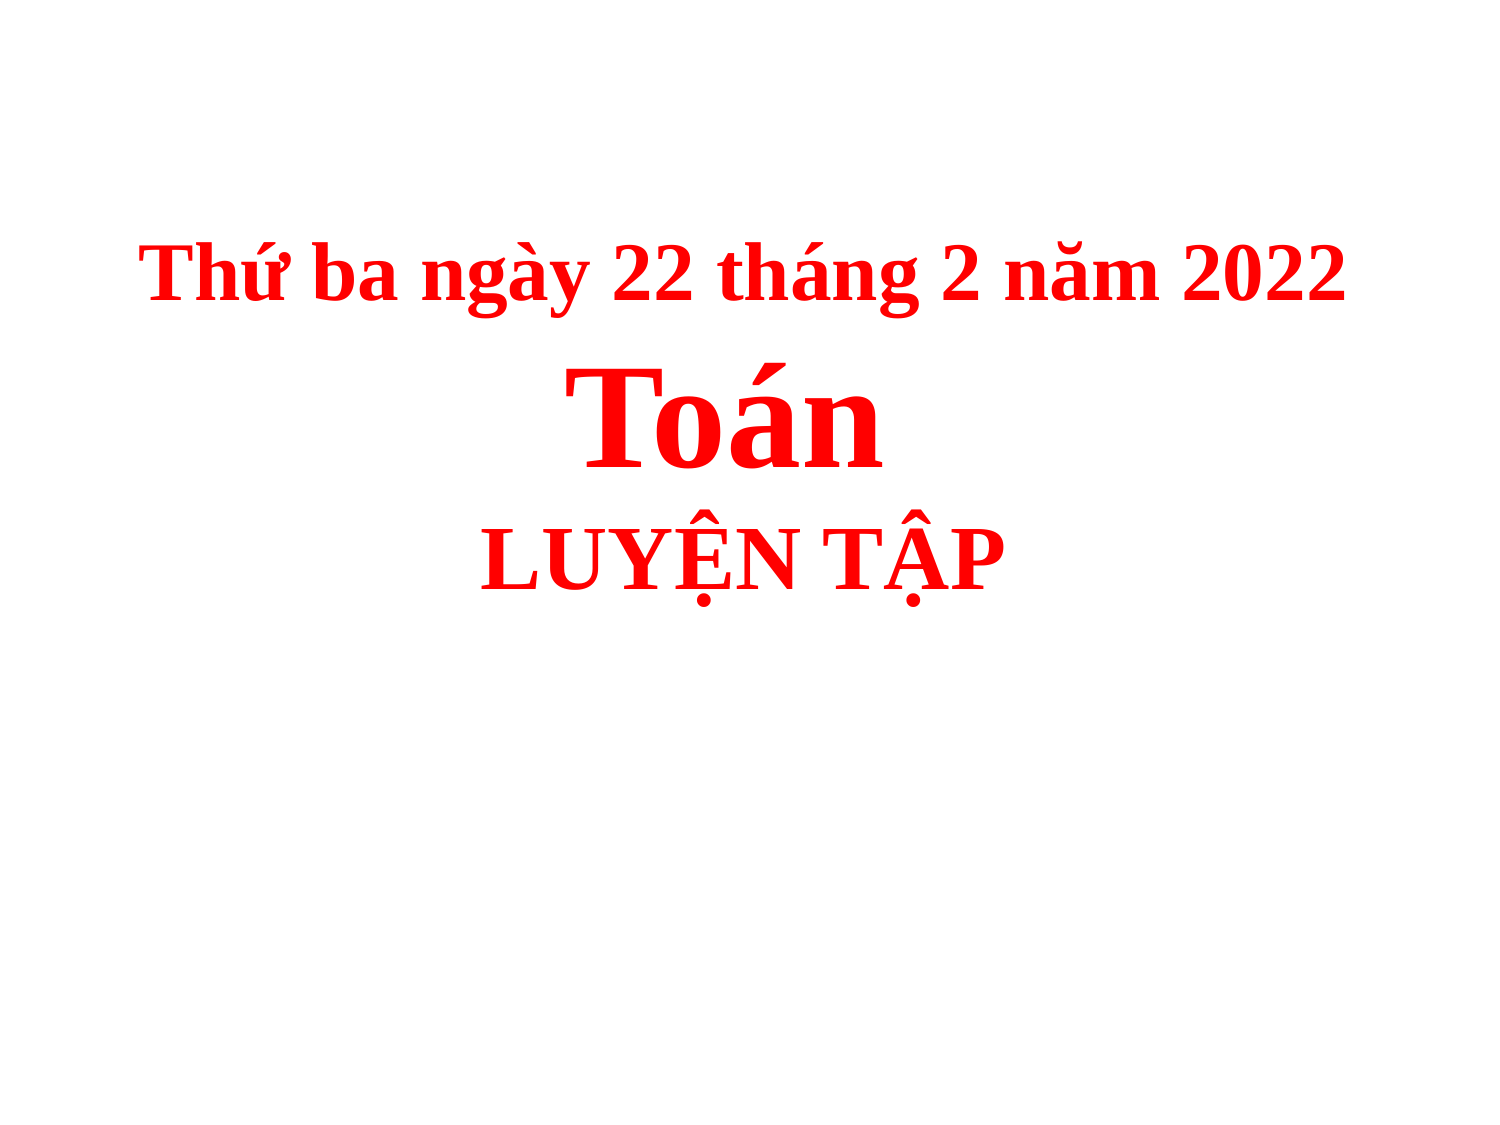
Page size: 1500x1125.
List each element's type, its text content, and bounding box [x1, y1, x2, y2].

title Thứ ba ngày 22 tháng 2 năm 2022 Toán LUYỆN TẬP [99, 125, 1388, 700]
